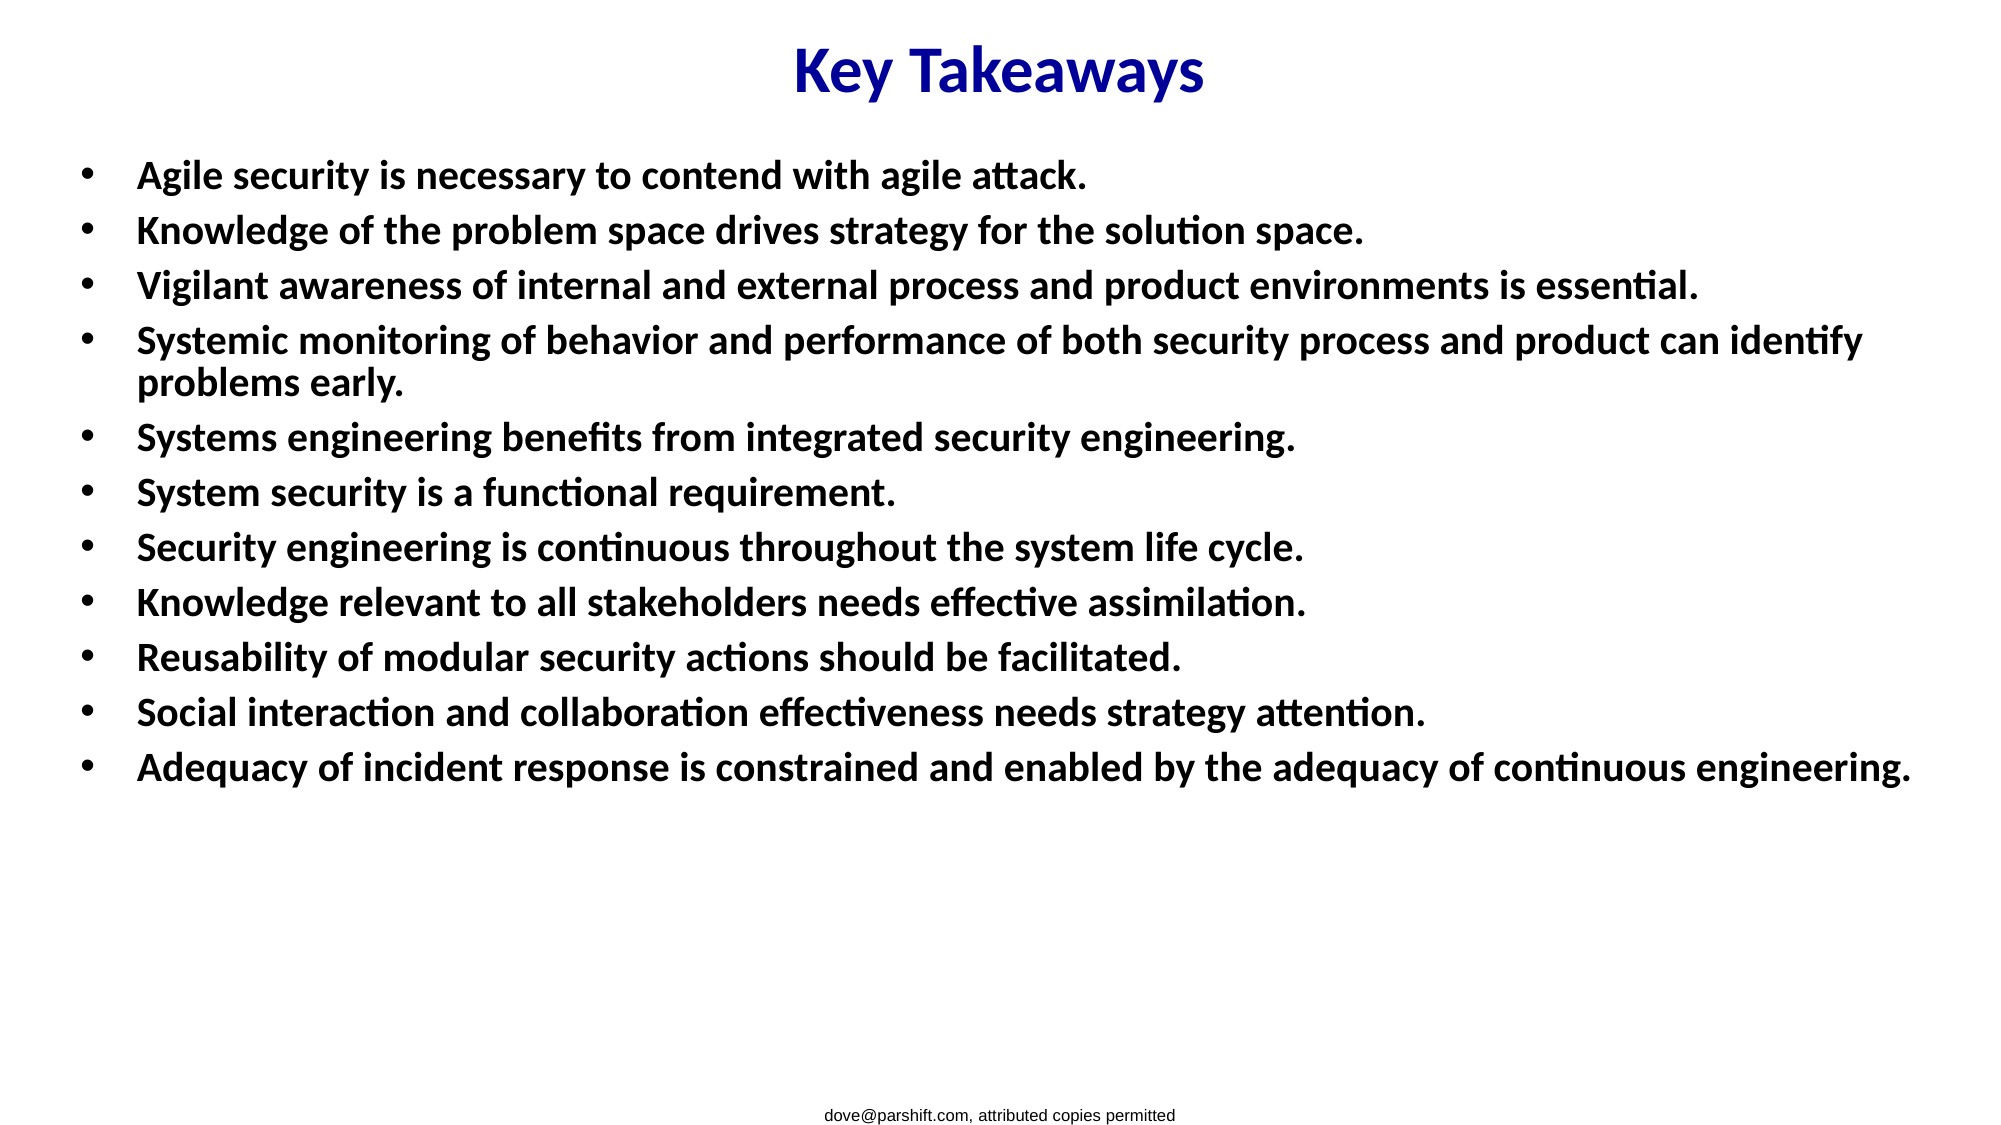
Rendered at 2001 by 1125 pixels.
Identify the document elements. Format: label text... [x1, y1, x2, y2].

list Agile security is necessary to contend with agile attack. Knowledge of the problem space drives strategy for the solution space. Vigilant awareness of internal and external process and product environments is essential. Systemic monitoring of behavior and performance of both security process and product can identify problems early. Systems engineering benefits from integrated security engineering. System security is a functional requirement. Security engineering is continuous throughout the system life cycle. Knowledge relevant to all stakeholders needs effective assimilation. Reusability of modular security actions should be facilitated. Social interaction and collaboration effectiveness needs strategy attention. Adequacy of incident response is constrained and enabled by the adequacy of continuous engineering. [65, 147, 1944, 1098]
title Key Takeaways [0, 26, 2000, 112]
